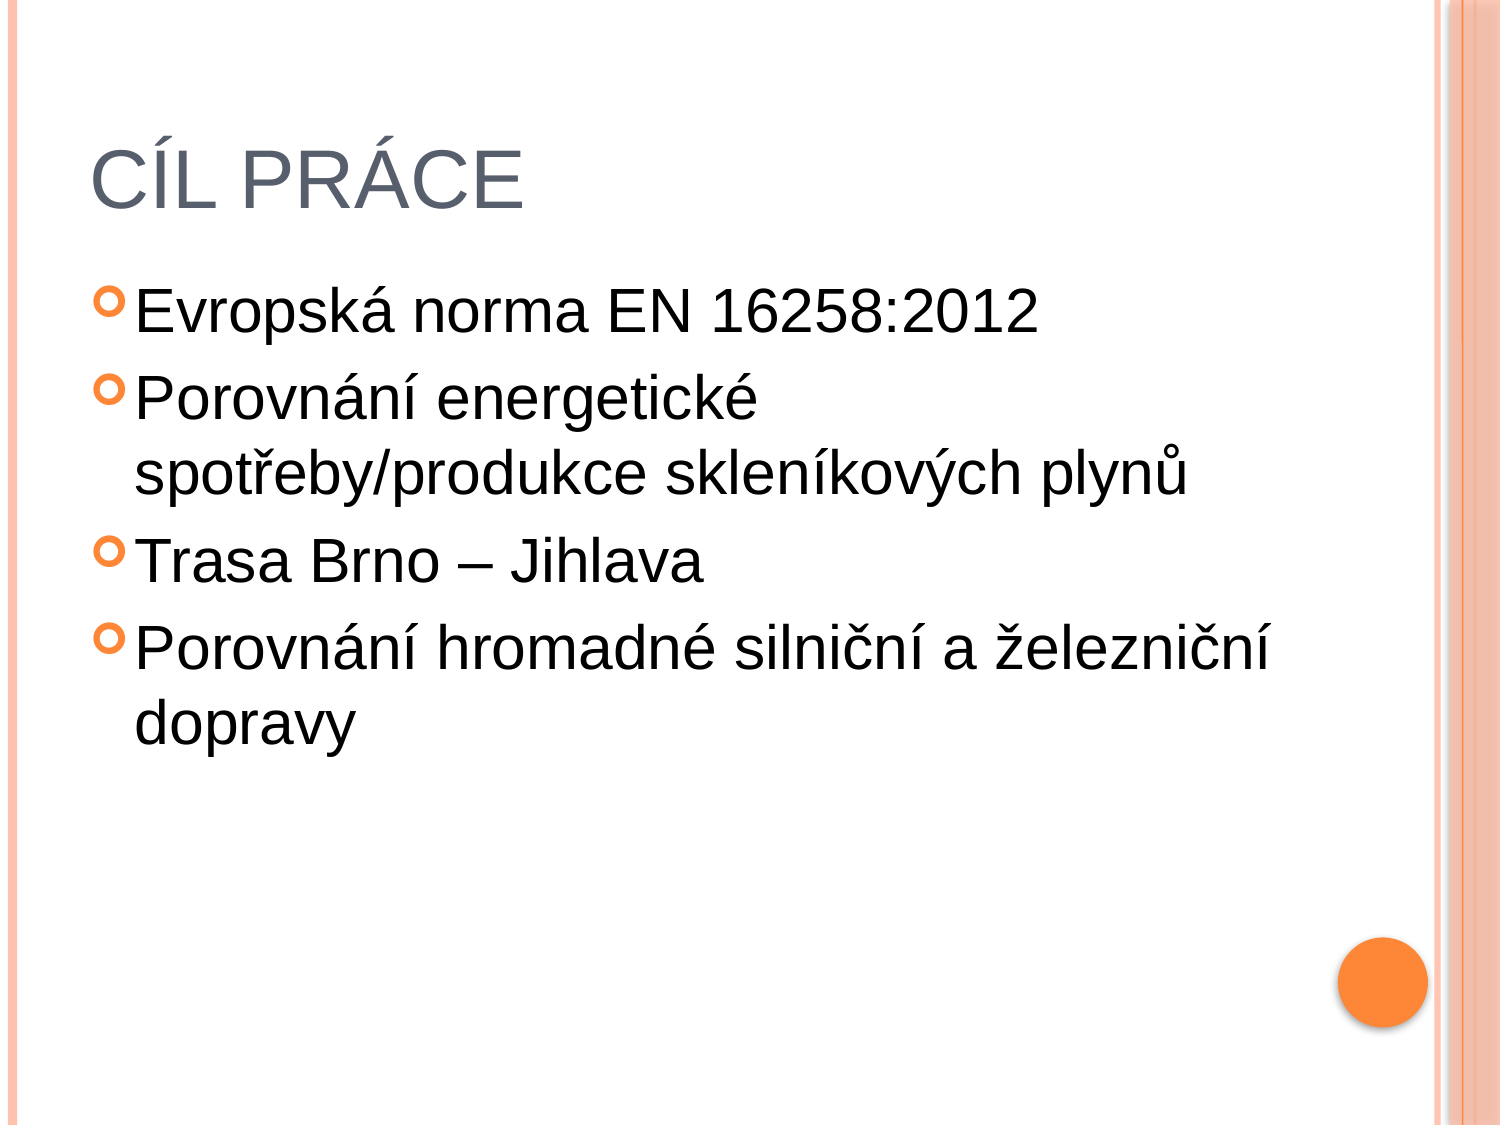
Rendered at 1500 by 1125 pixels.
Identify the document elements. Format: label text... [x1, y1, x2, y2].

title Cíl práce [75, 45, 1300, 233]
list Evropská norma EN 16258:2012 Porovnání energetické spotřeby/produkce skleníkových plynů Trasa Brno – Jihlava Porovnání hromadné silniční a železniční dopravy [75, 262, 1300, 1062]
